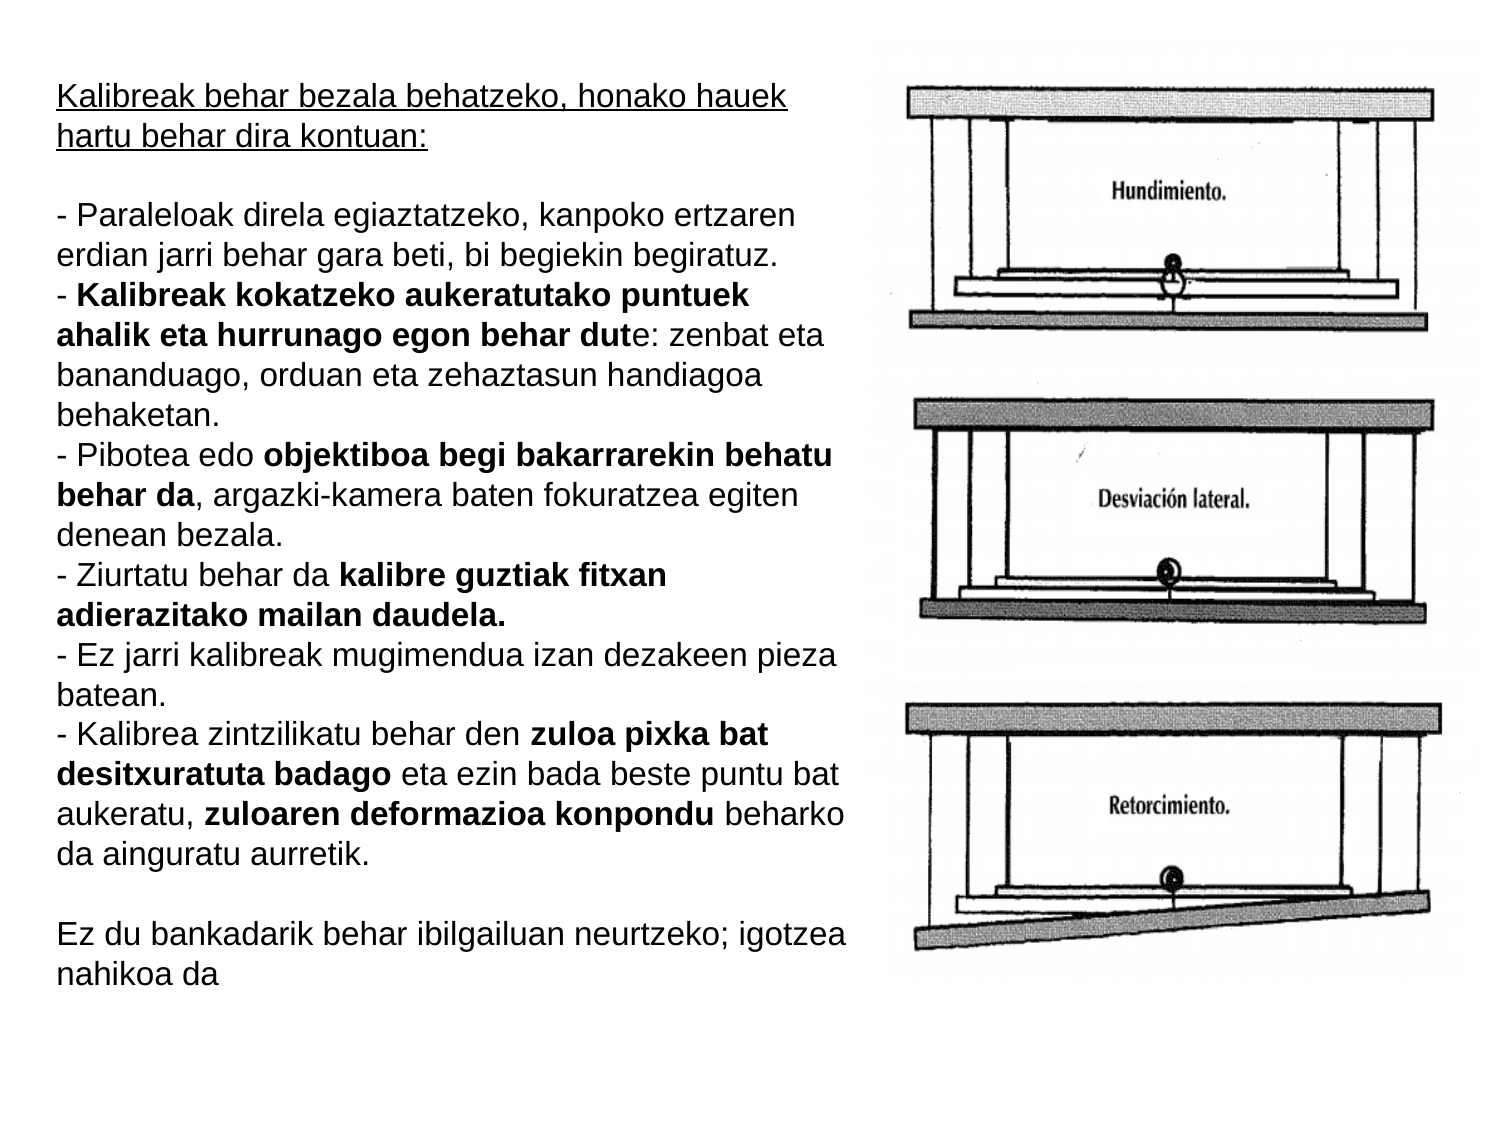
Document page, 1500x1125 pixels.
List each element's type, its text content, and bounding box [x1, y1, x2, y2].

text_box Kalibreak behar bezala behatzeko, honako hauek hartu behar dira kontuan: - Paraleloak direla egiaztatzeko, kanpoko ertzaren erdian jarri behar gara beti, bi begiekin begiratuz. - Kalibreak kokatzeko aukeratutako puntuek ahalik eta hurrunago egon behar dute: zenbat eta bananduago, orduan eta zehaztasun handiagoa behaketan. - Pibotea edo objektiboa begi bakarrarekin behatu behar da, argazki-kamera baten fokuratzea egiten denean bezala. - Ziurtatu behar da kalibre guztiak fitxan adierazitako mailan daudela. - Ez jarri kalibreak mugimendua izan dezakeen pieza batean. - Kalibrea zintzilikatu behar den zuloa pixka bat desitxuratuta badago eta ezin bada beste puntu bat aukeratu, zuloaren deformazioa konpondu beharko da ainguratu aurretik. Ez du bankadarik behar ibilgailuan neurtzeko; igotzea nahikoa da [41, 66, 866, 1000]
picture [867, 42, 1481, 994]
